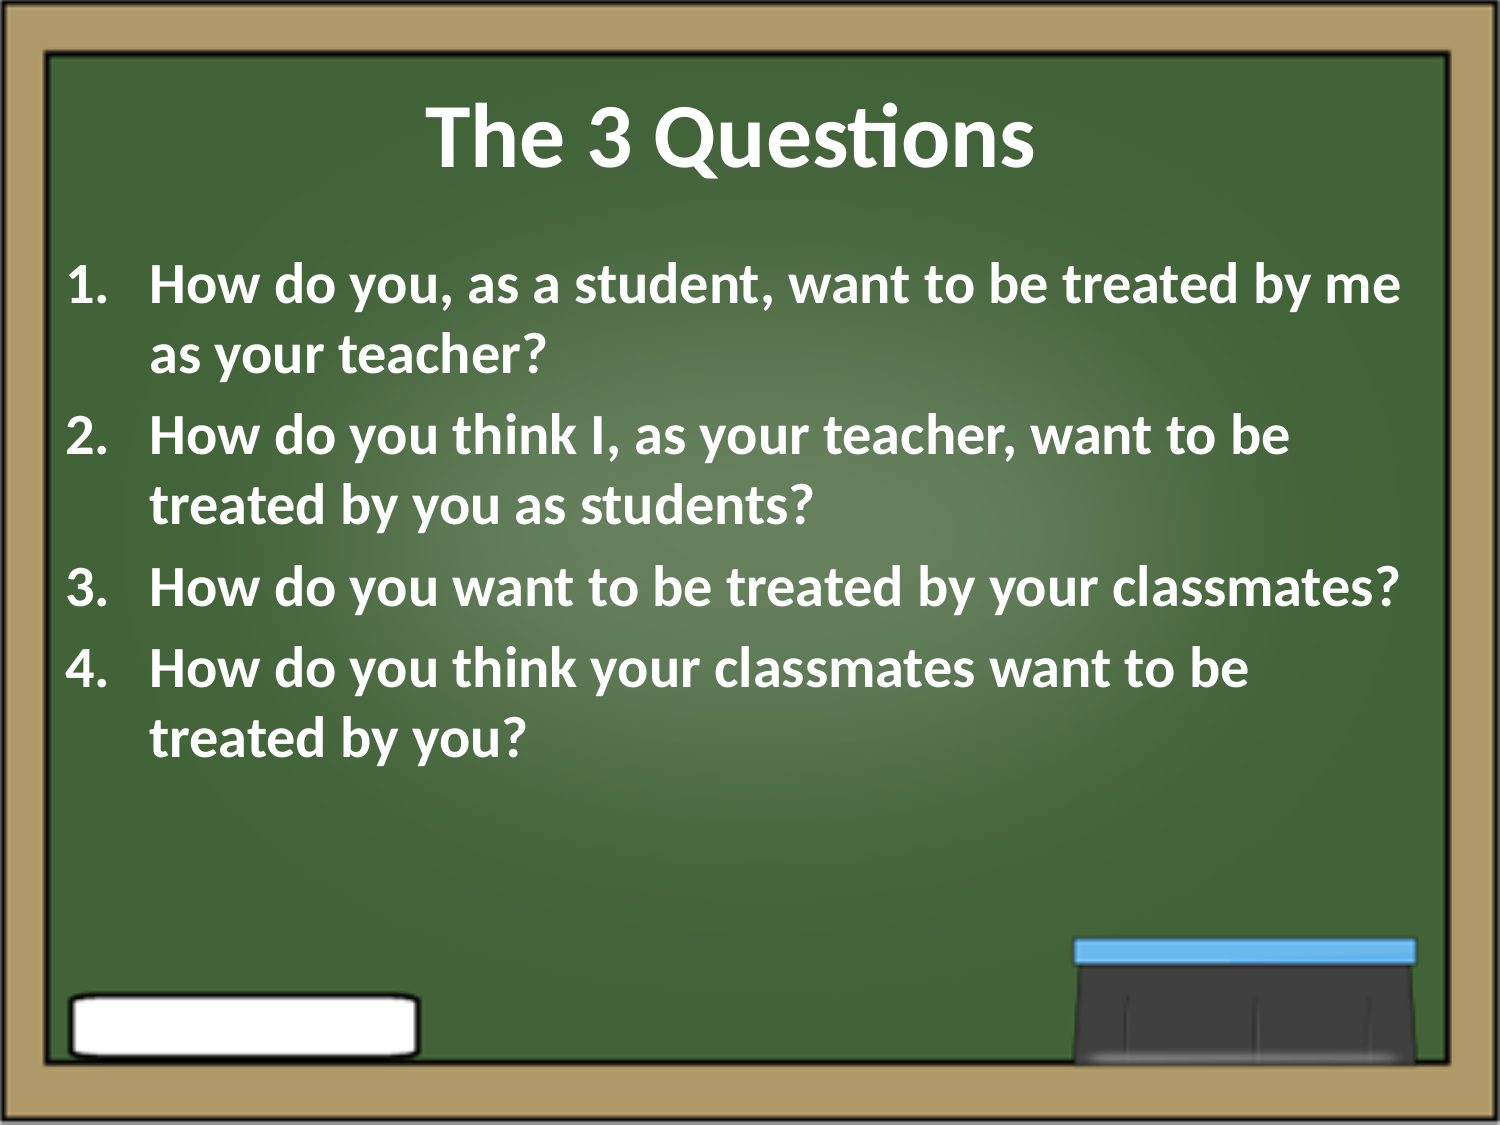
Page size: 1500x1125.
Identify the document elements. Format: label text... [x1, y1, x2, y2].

picture [0, 0, 1500, 1125]
title The 3 Questions [37, 62, 1425, 200]
list How do you, as a student, want to be treated by me as your teacher? How do you think I, as your teacher, want to be treated by you as students? How do you want to be treated by your classmates? How do you think your classmates want to be treated by you? [50, 237, 1425, 963]
